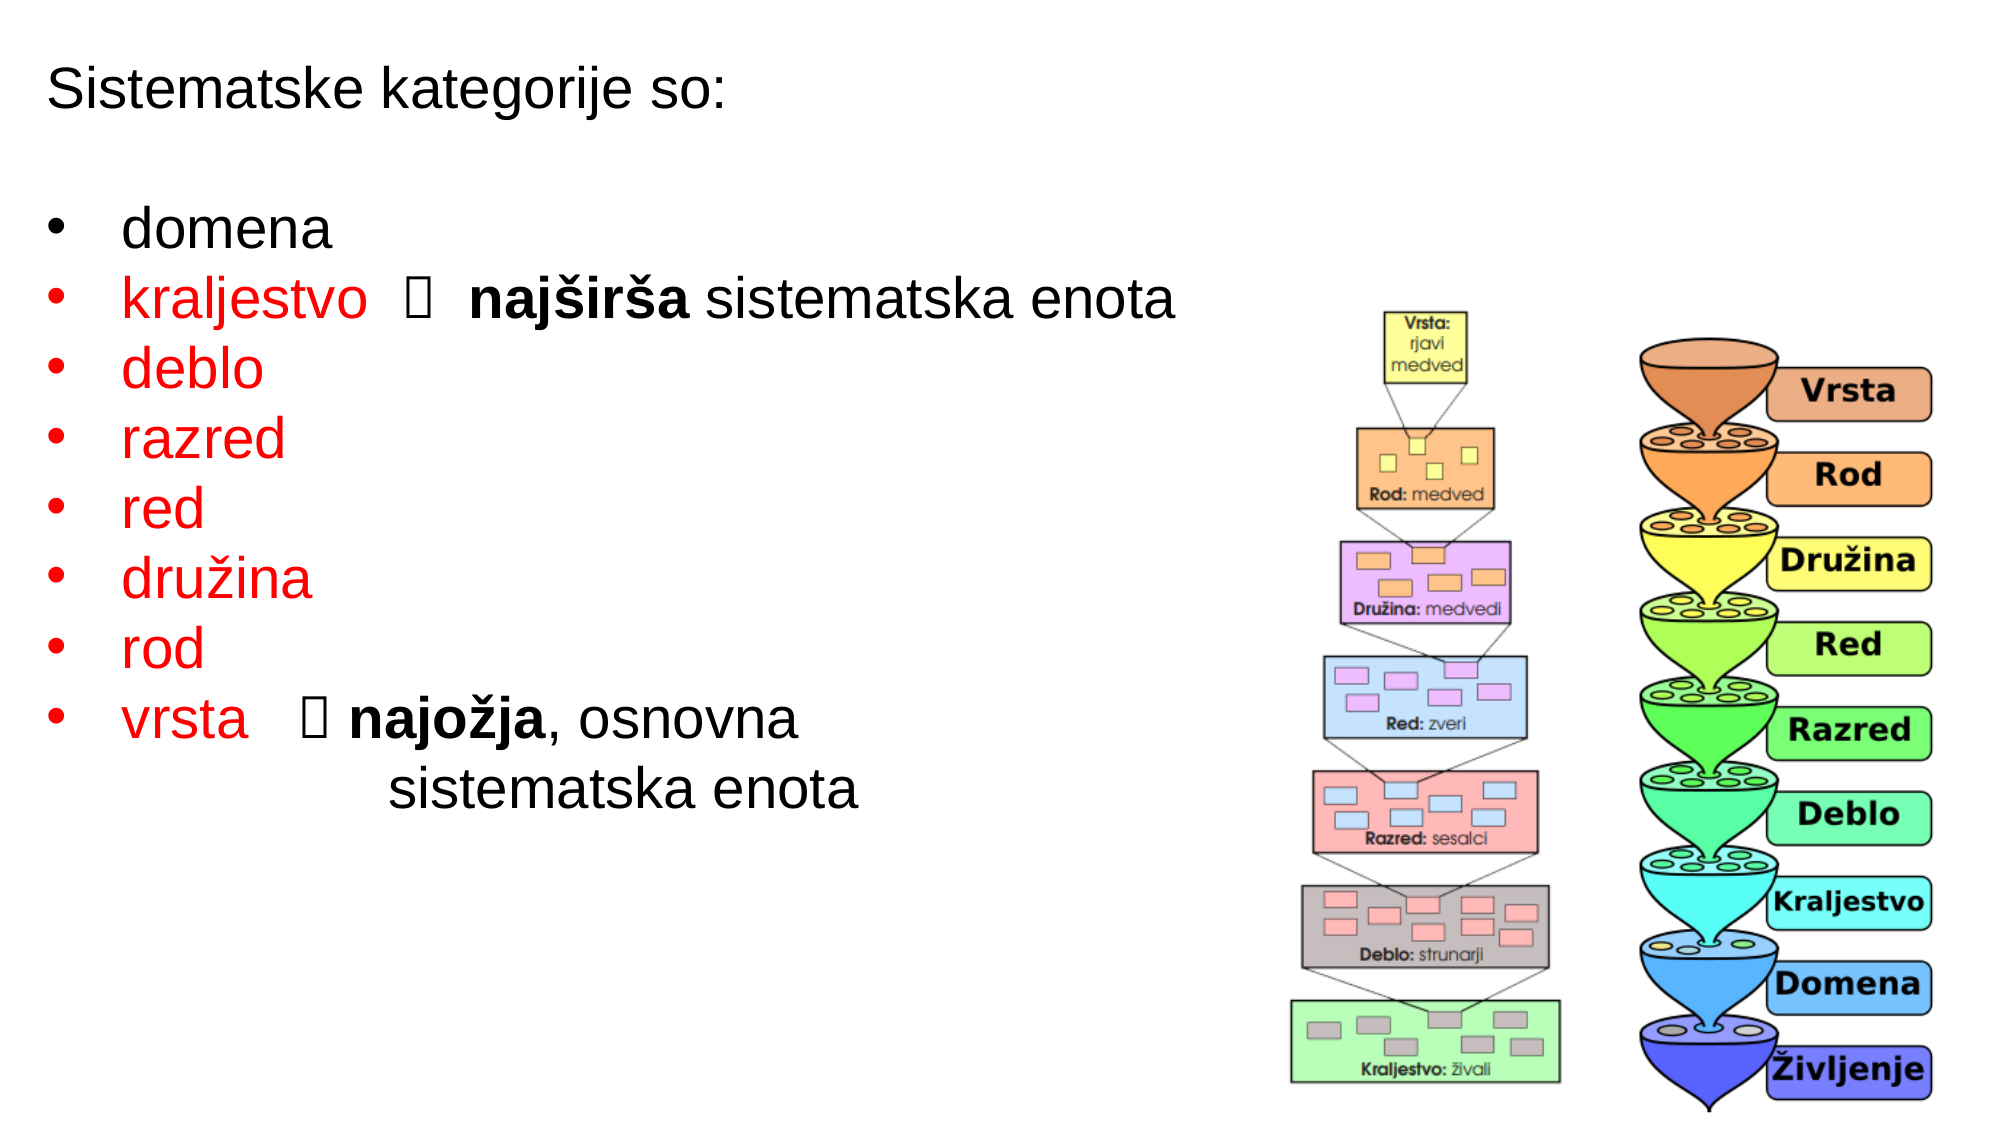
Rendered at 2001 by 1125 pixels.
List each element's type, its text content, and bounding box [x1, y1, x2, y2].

picture [1272, 290, 1579, 1090]
text_box Sistematske kategorije so: domena kraljestvo  najširša sistematska enota deblo razred red družina rod vrsta  najožja, osnovna sistematska enota [32, 42, 1750, 828]
picture [1633, 331, 1939, 1119]
